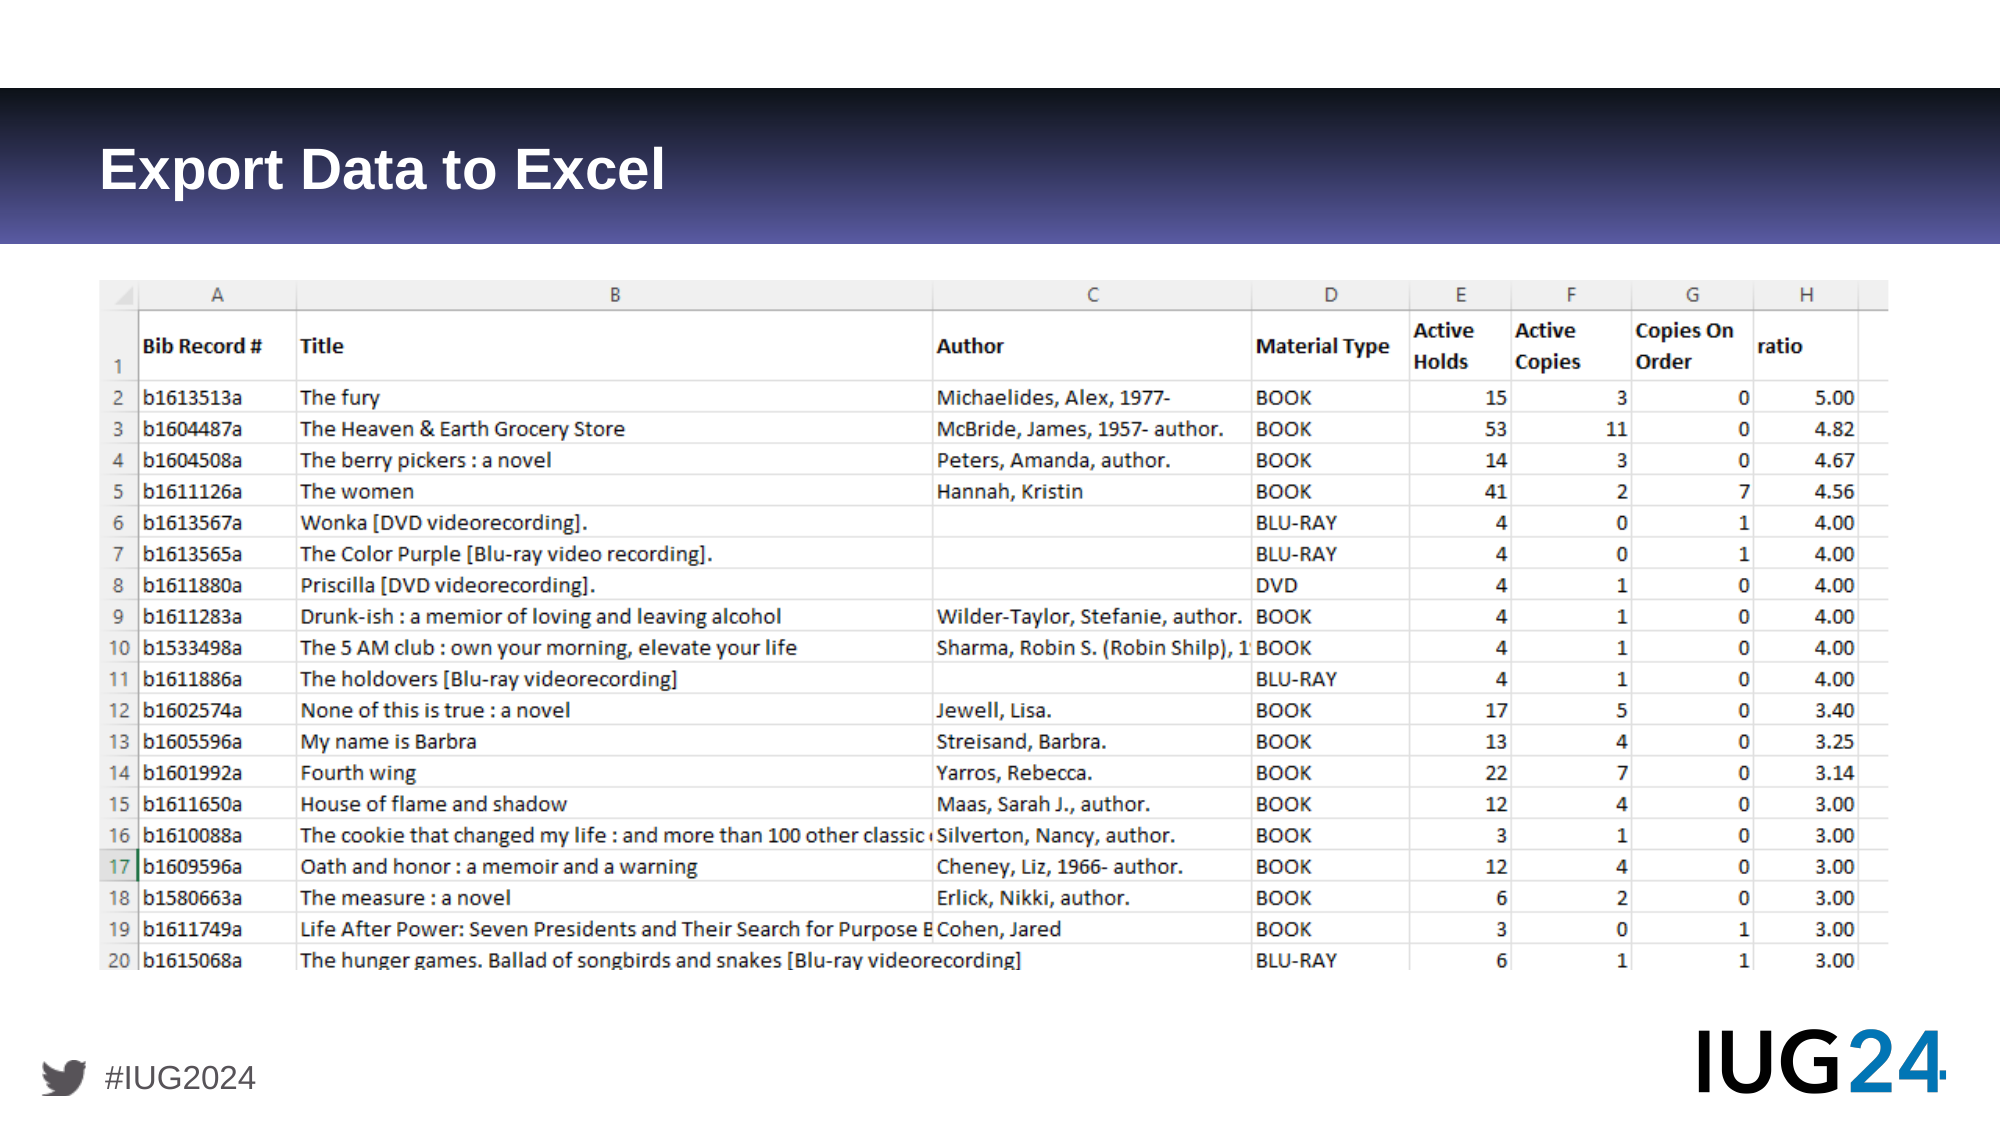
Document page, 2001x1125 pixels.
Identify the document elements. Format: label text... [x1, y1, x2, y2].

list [99, 280, 1889, 970]
picture [1691, 1022, 1957, 1107]
title Export Data to Excel [84, 110, 1903, 232]
